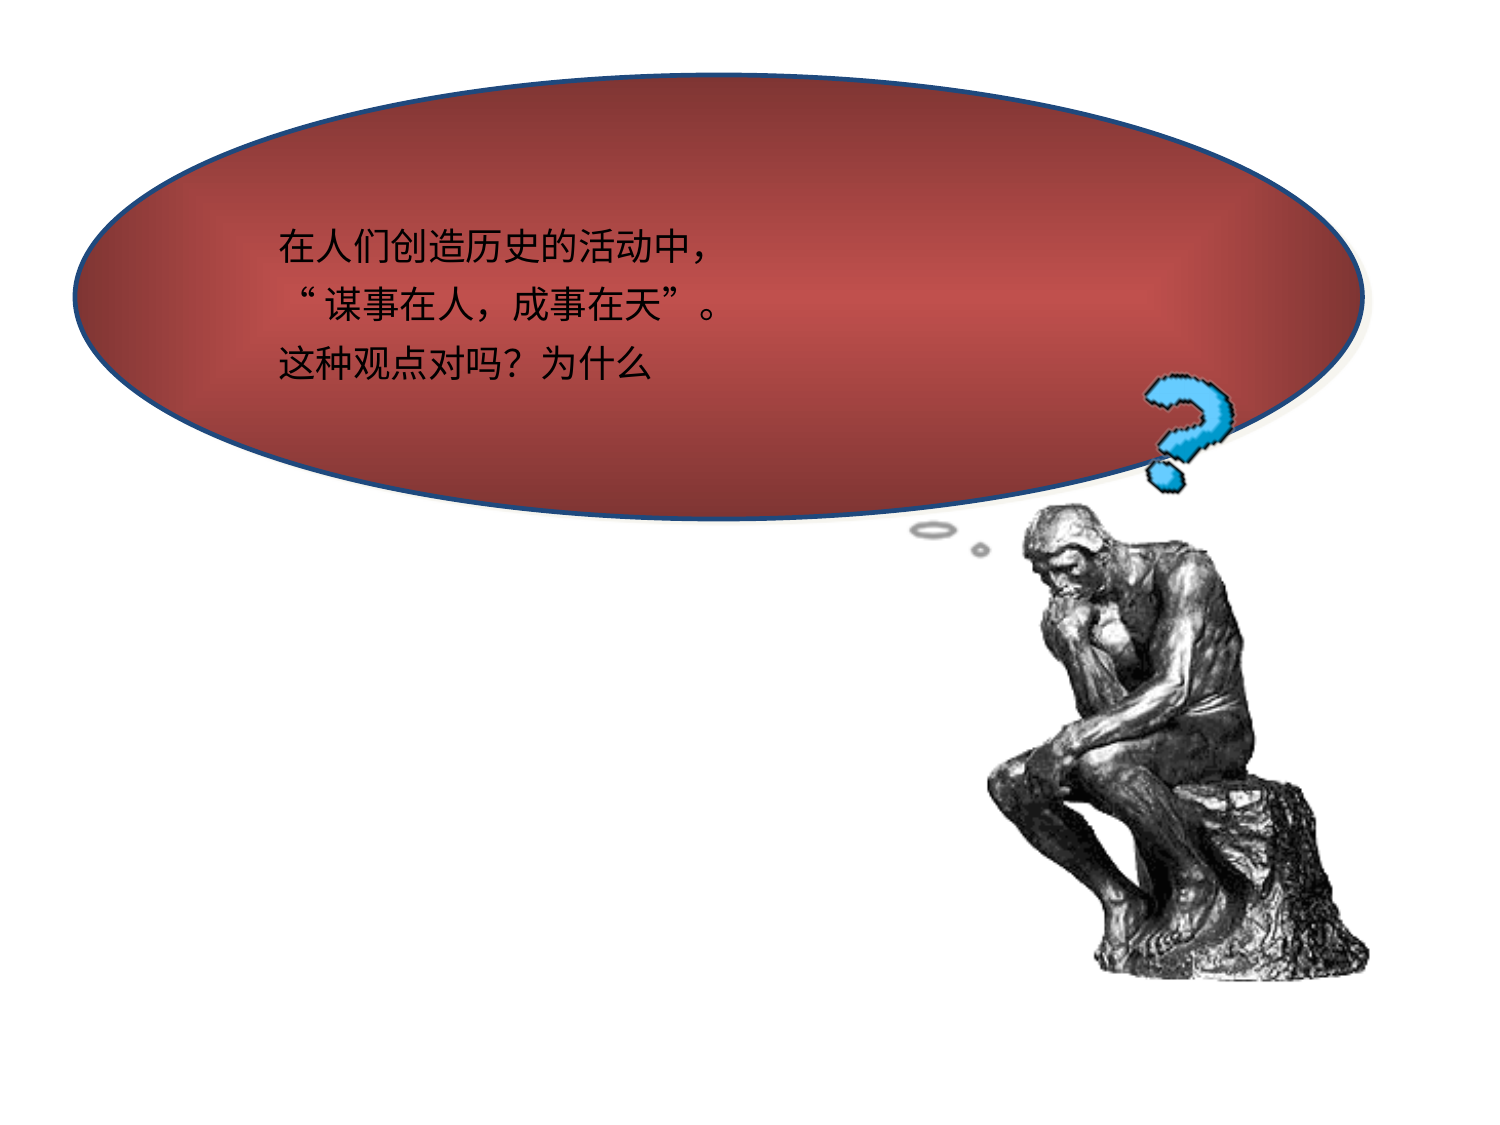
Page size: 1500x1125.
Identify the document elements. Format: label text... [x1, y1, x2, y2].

picture [903, 323, 1458, 988]
text_box 在人们创造历史的活动中， “谋事在人，成事在天”。 这种观点对吗？为什么 [74, 74, 1363, 520]
